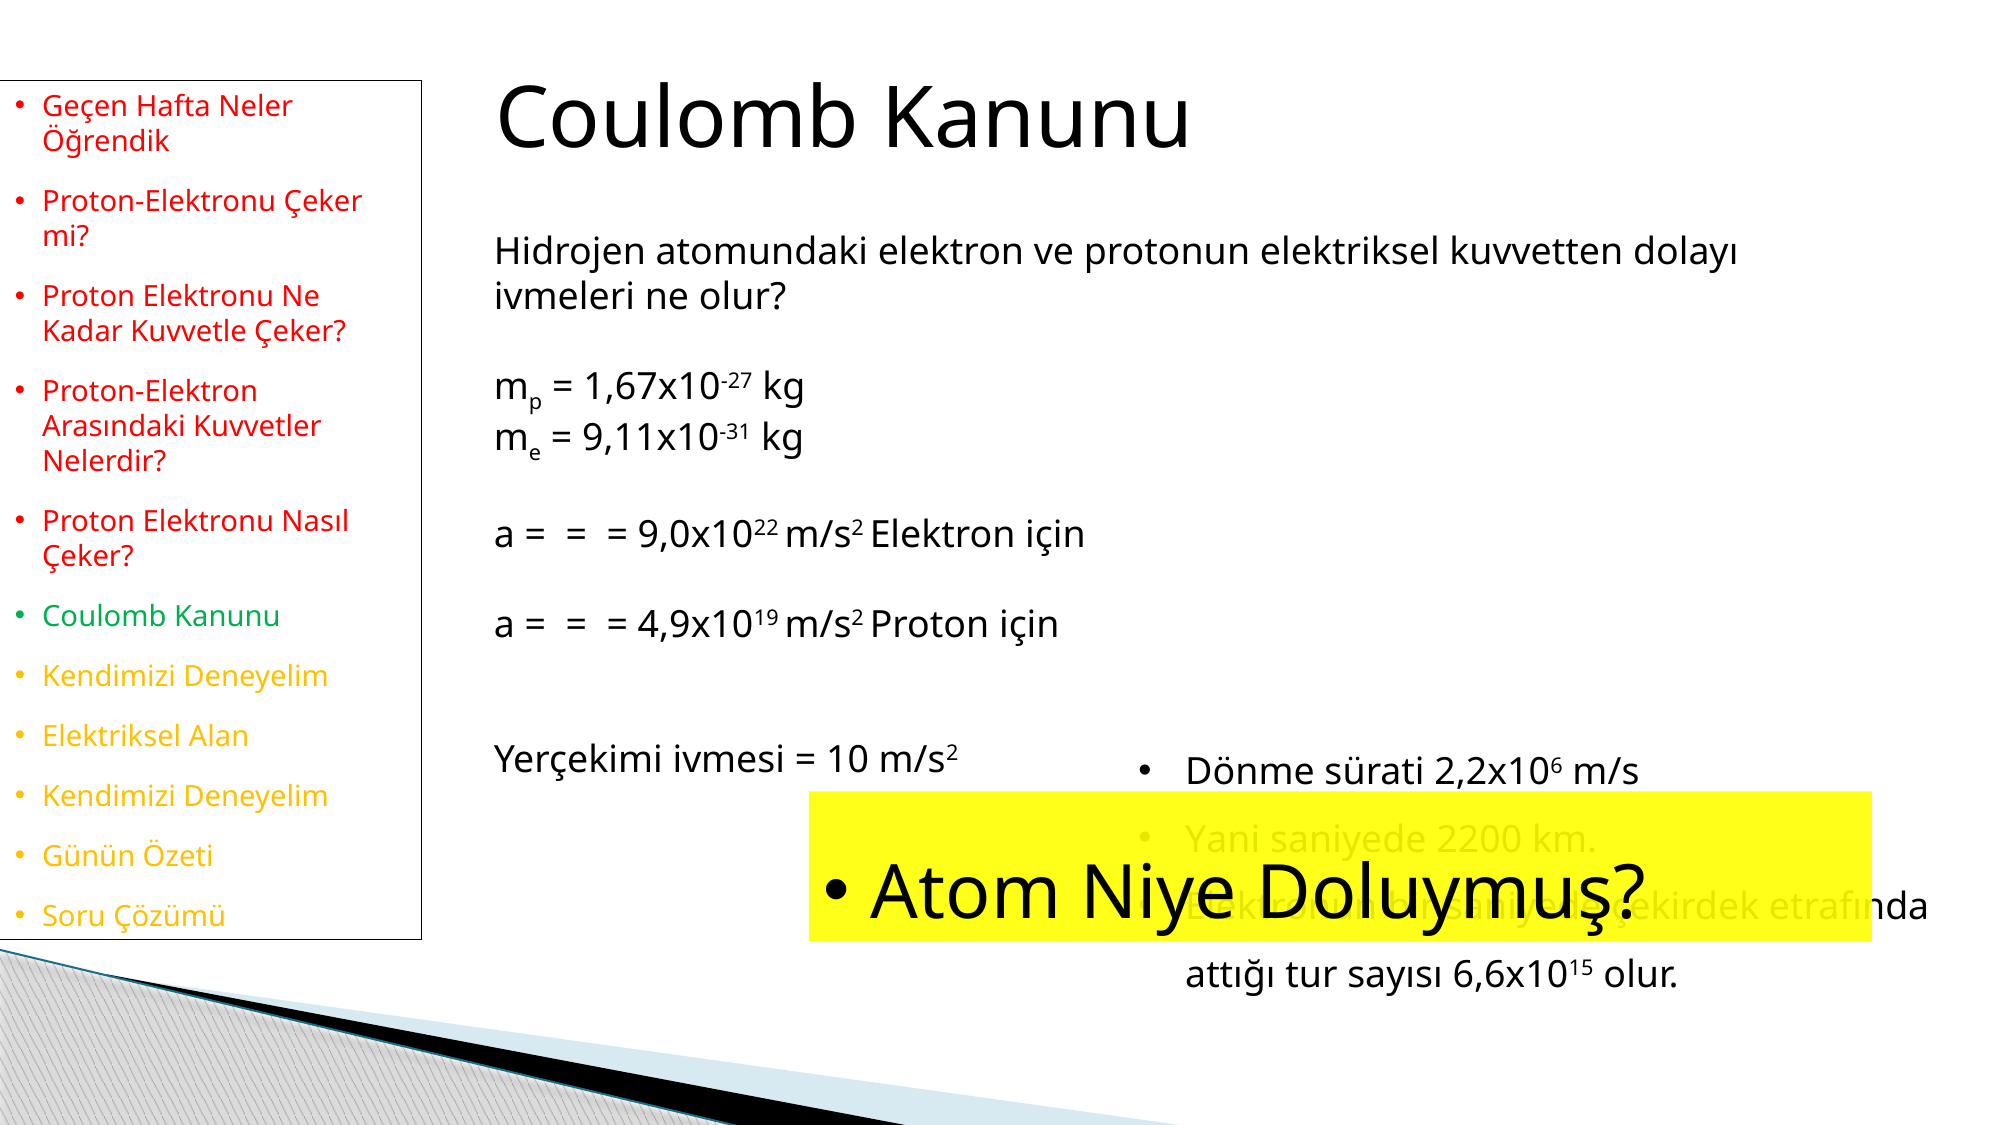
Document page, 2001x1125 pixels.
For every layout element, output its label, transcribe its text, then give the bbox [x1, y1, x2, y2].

text_box Dönme sürati 2,2x106 m/s Yani saniyede 2200 km. Elektronun bir saniyede çekirdek etrafında attığı tur sayısı 6,6x1015 olur. [1123, 739, 1986, 1002]
title Coulomb Kanunu [480, 19, 1767, 207]
text_box Geçen Hafta Neler Öğrendik Proton-Elektronu Çeker mi? Proton Elektronu Ne Kadar Kuvvetle Çeker? Proton-Elektron Arasındaki Kuvvetler Nelerdir? Proton Elektronu Nasıl Çeker? Coulomb Kanunu Kendimizi Deneyelim Elektriksel Alan Kendimizi Deneyelim Günün Özeti Soru Çözümü [0, 80, 422, 940]
text_box Atom Niye Doluymuş? [808, 791, 1872, 942]
